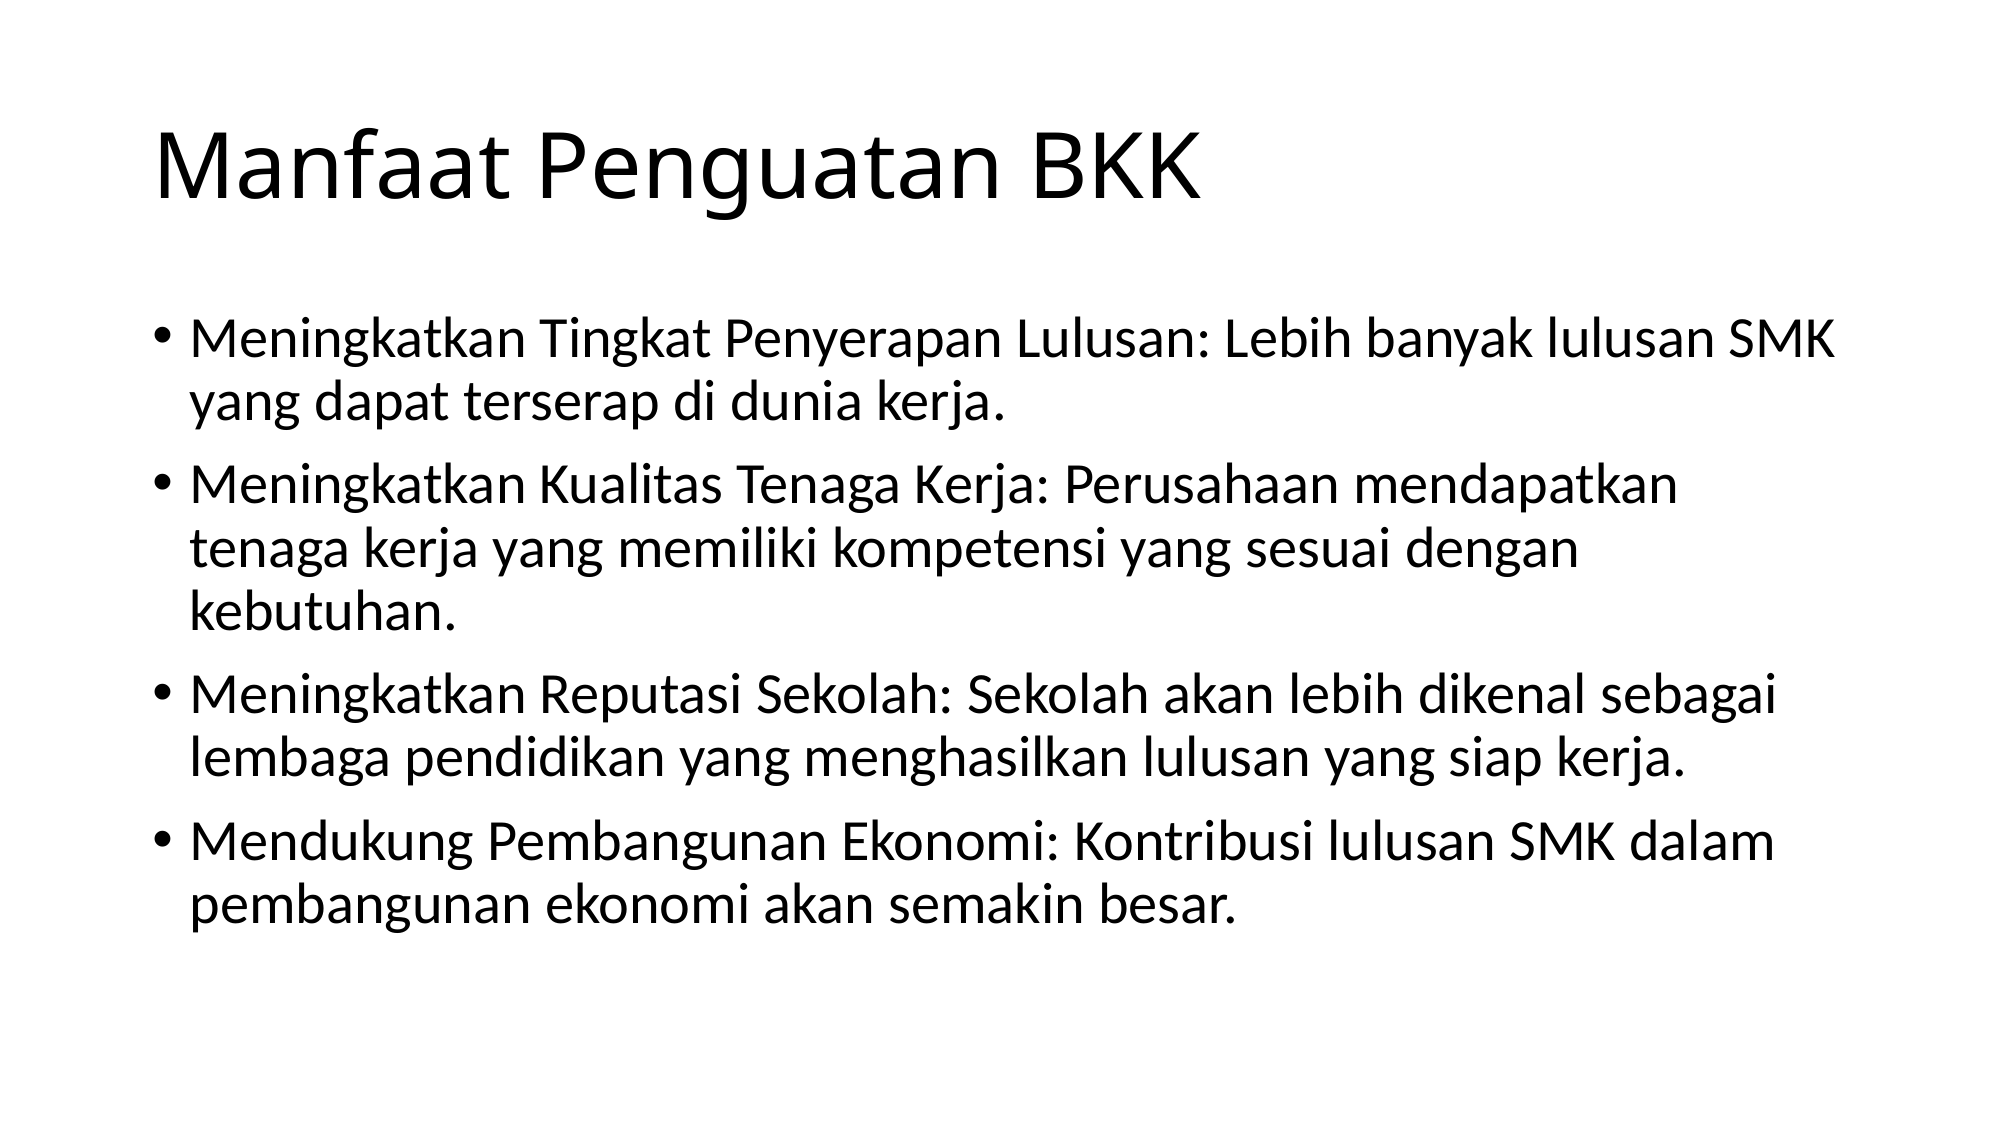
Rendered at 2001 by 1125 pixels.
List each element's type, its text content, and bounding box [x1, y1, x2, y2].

title Manfaat Penguatan BKK [137, 59, 1863, 278]
list Meningkatkan Tingkat Penyerapan Lulusan: Lebih banyak lulusan SMK yang dapat terserap di dunia kerja. Meningkatkan Kualitas Tenaga Kerja: Perusahaan mendapatkan tenaga kerja yang memiliki kompetensi yang sesuai dengan kebutuhan. Meningkatkan Reputasi Sekolah: Sekolah akan lebih dikenal sebagai lembaga pendidikan yang menghasilkan lulusan yang siap kerja. Mendukung Pembangunan Ekonomi: Kontribusi lulusan SMK dalam pembangunan ekonomi akan semakin besar. [137, 299, 1863, 1014]
